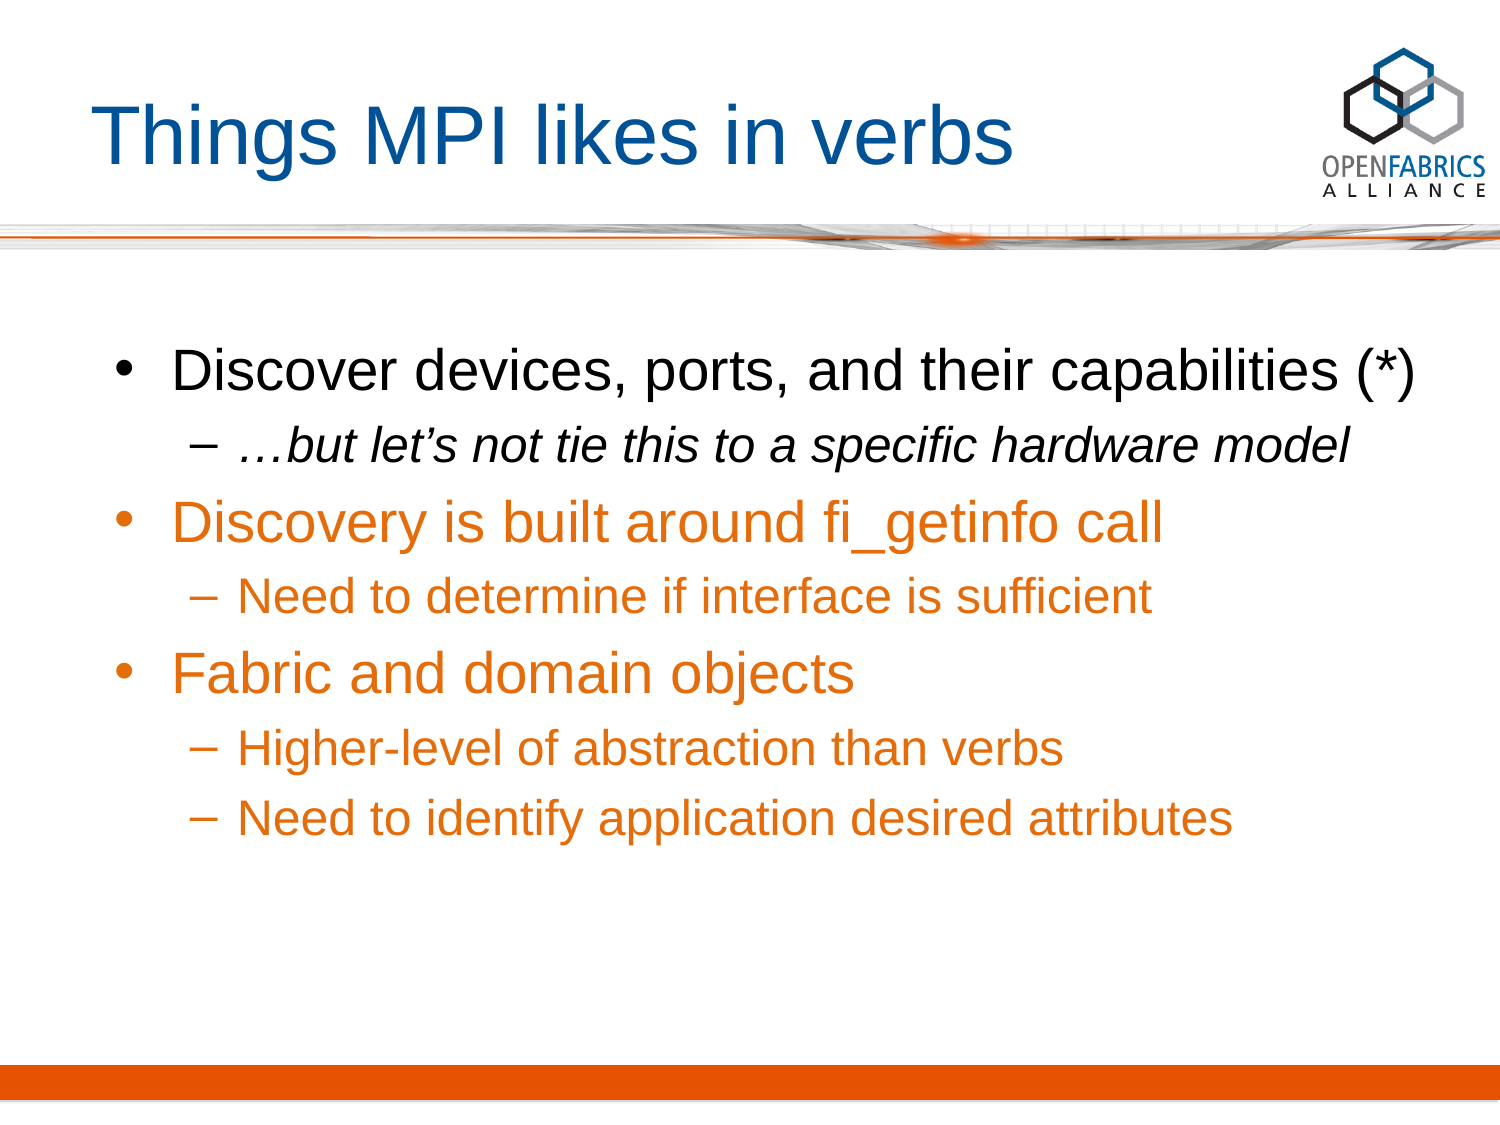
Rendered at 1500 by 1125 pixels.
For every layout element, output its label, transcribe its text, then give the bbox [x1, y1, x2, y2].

list Discover devices, ports, and their capabilities (*) …but let’s not tie this to a specific hardware model Discovery is built around fi_getinfo call Need to determine if interface is sufficient Fabric and domain objects Higher-level of abstraction than verbs Need to identify application desired attributes [99, 324, 1450, 1088]
title Things MPI likes in verbs [75, 37, 1300, 225]
picture [1312, 37, 1494, 219]
picture [0, 224, 1500, 236]
picture [0, 239, 1500, 250]
